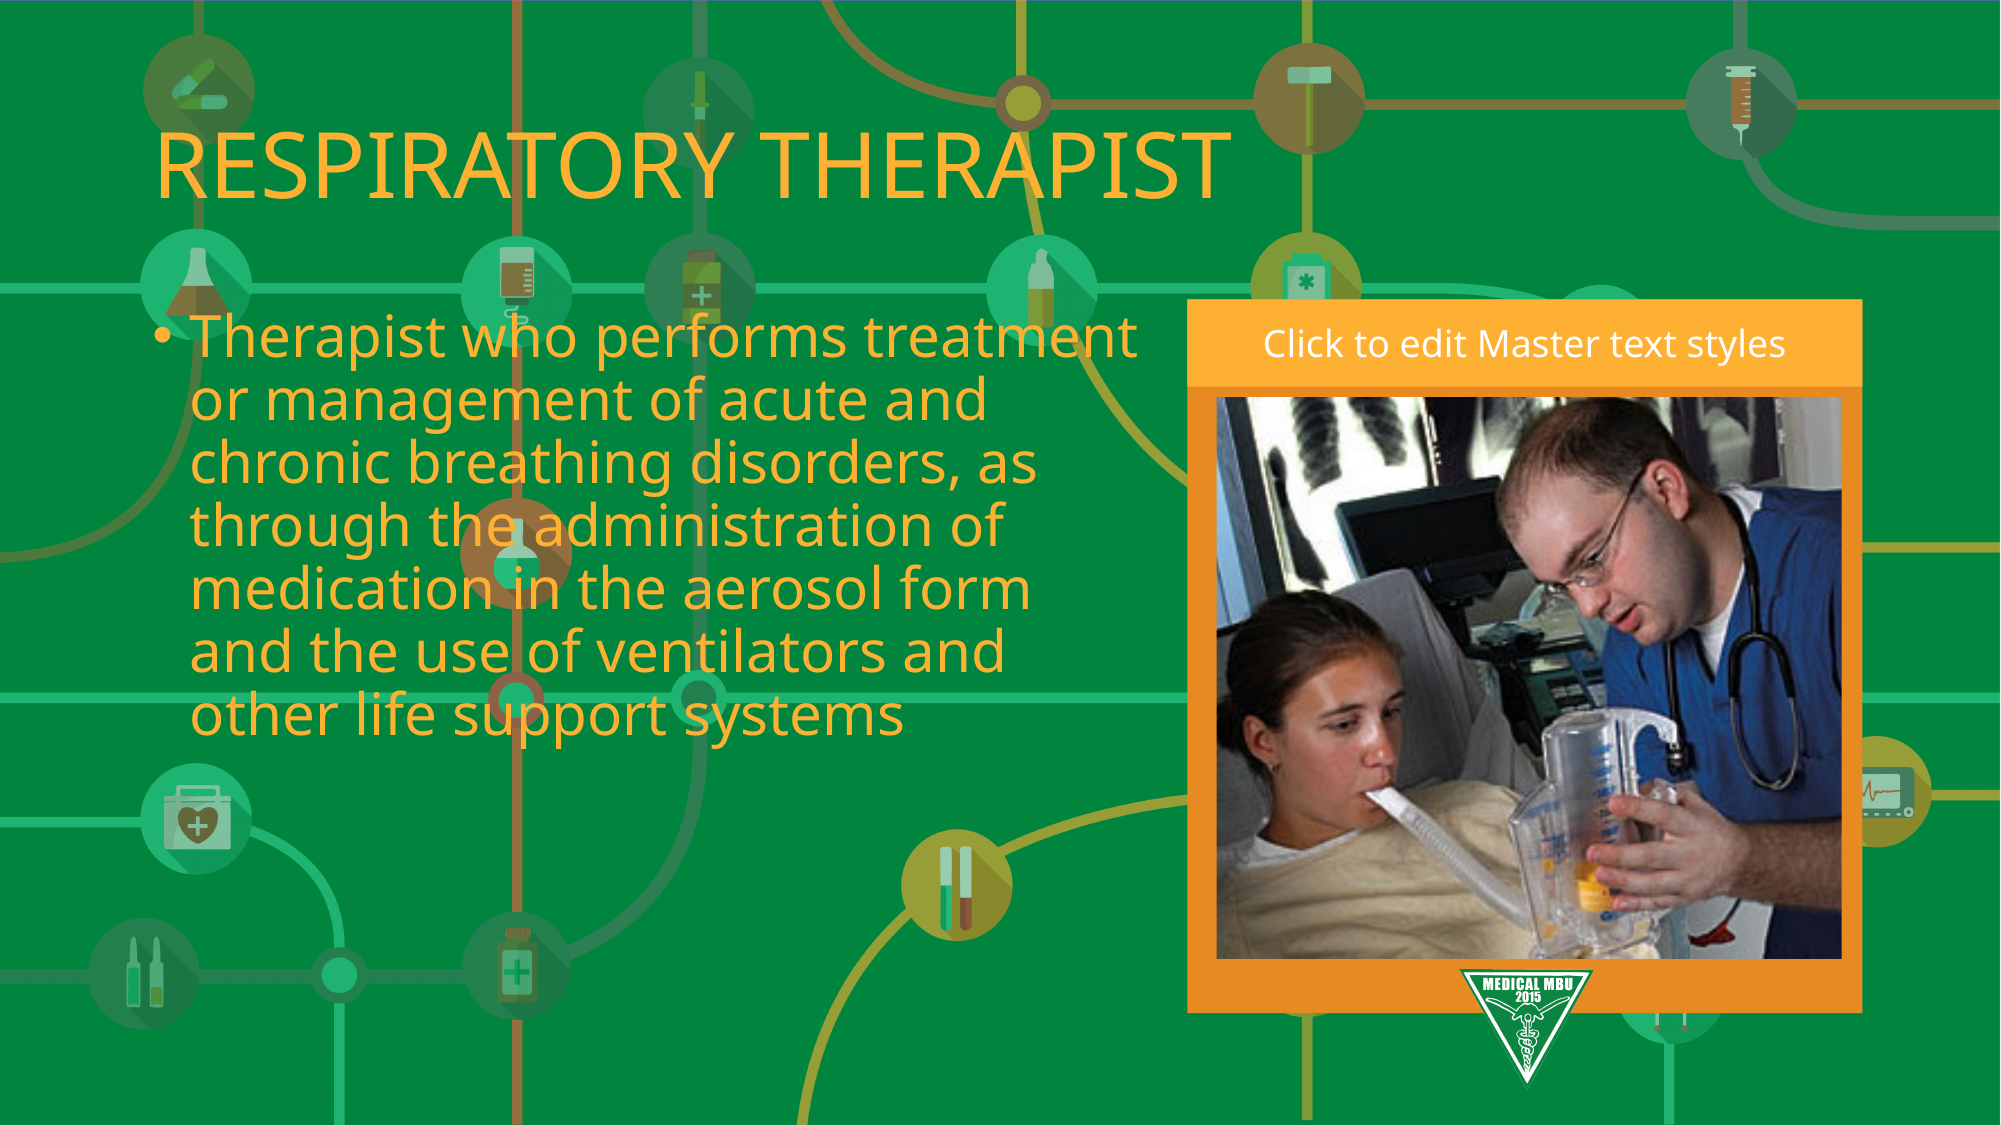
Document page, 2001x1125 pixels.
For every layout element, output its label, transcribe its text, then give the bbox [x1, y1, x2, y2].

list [1216, 397, 1842, 959]
list Therapist who performs treatment or management of acute and chronic breathing disorders, as through the administration of medication in the aerosol form and the use of ventilators and other life support systems [137, 299, 1167, 1014]
picture [0, 0, 2001, 1125]
title RESPIRATORY THERAPIST [137, 59, 1863, 278]
